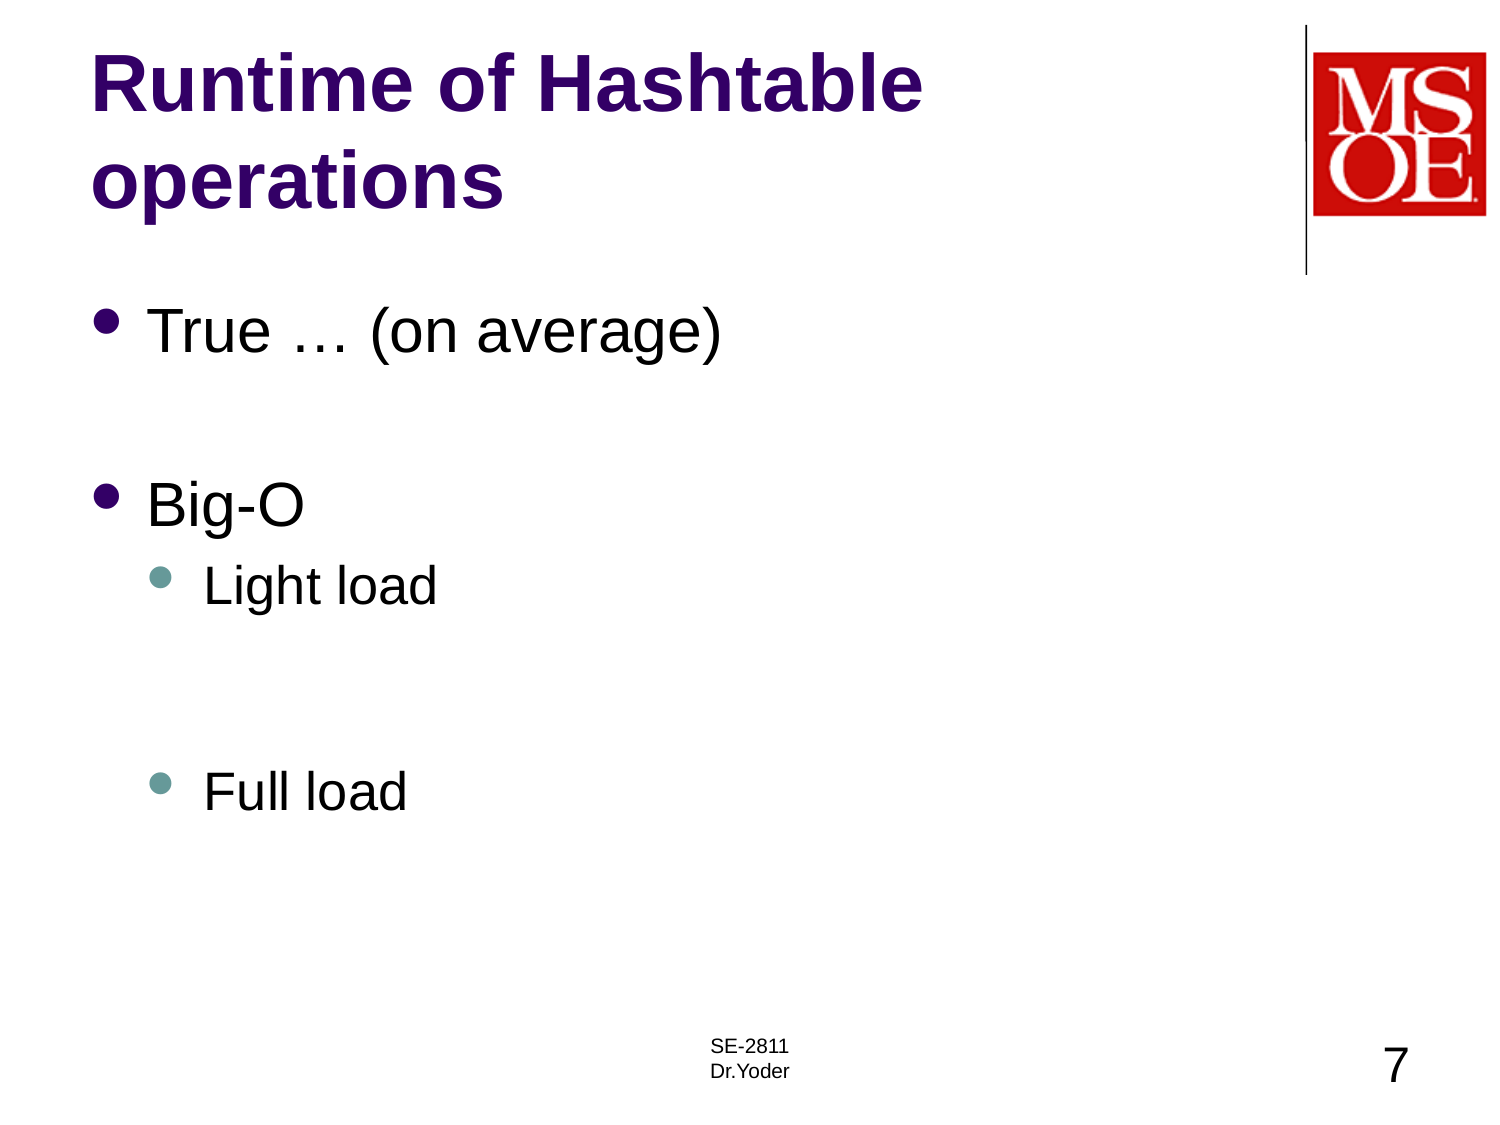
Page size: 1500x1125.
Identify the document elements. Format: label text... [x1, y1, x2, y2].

picture [1313, 37, 1488, 232]
slide_number 7 [1074, 1024, 1426, 1101]
title Runtime of Hashtable operations [74, 19, 1313, 233]
footer SE-2811 Dr.Yoder [512, 1024, 988, 1101]
list True … (on average) Big-O Light load Full load [74, 281, 1426, 1006]
